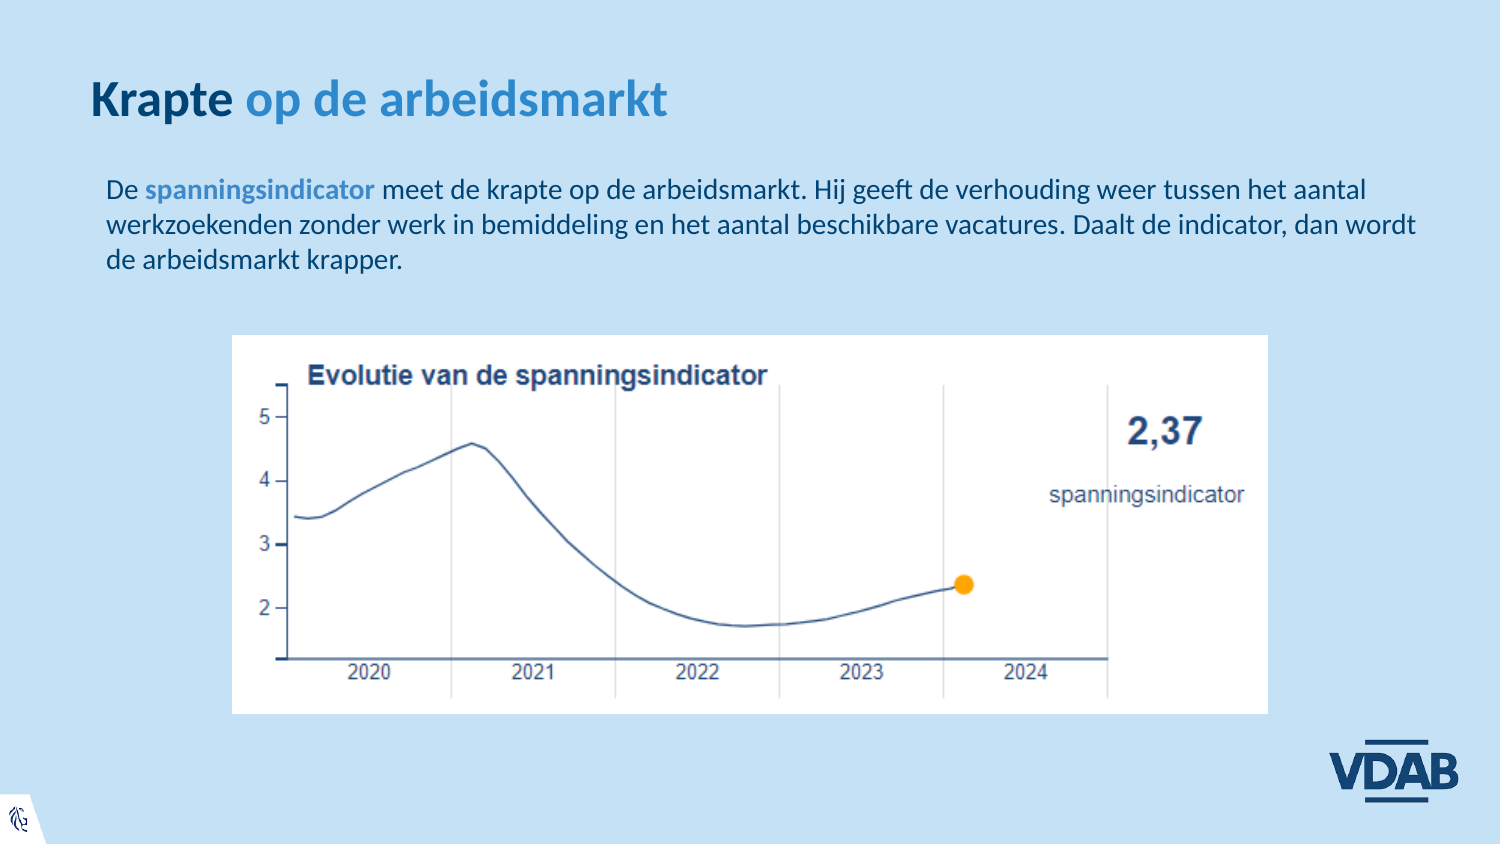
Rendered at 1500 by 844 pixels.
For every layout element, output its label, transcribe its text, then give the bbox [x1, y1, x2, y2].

picture [0, 0, 1500, 844]
text_box Krapte op de arbeidsmarkt [76, 49, 1500, 144]
text_box De spanningsindicator meet de krapte op de arbeidsmarkt. Hij geeft de verhouding weer tussen het aantal werkzoekenden zonder werk in bemiddeling en het aantal beschikbare vacatures. Daalt de indicator, dan wordt de arbeidsmarkt krapper. [91, 155, 1463, 291]
